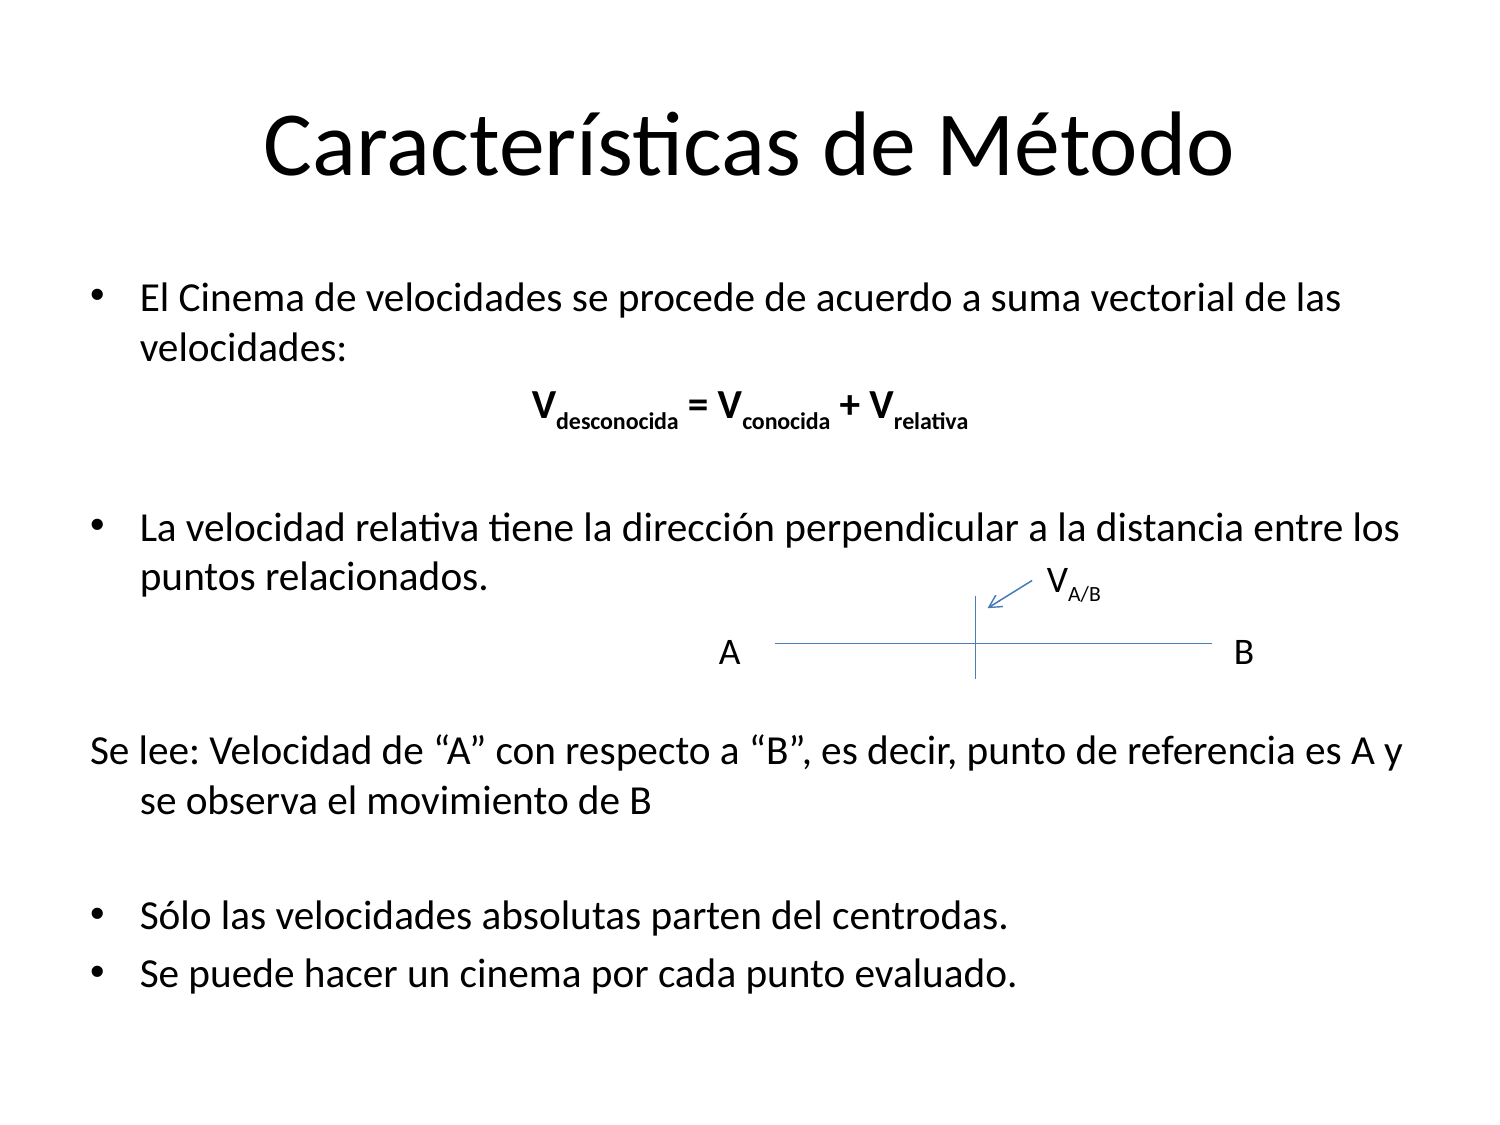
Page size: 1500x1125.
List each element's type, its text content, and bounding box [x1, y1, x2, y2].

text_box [703, 547, 1270, 681]
list El Cinema de velocidades se procede de acuerdo a suma vectorial de las velocidades: Vdesconocida = Vconocida + Vrelativa La velocidad relativa tiene la dirección perpendicular a la distancia entre los puntos relacionados. Se lee: Velocidad de “A” con respecto a “B”, es decir, punto de referencia es A y se observa el movimiento de B Sólo las velocidades absolutas parten del centrodas. Se puede hacer un cinema por cada punto evaluado. [75, 262, 1425, 1005]
title Características de Método [75, 45, 1425, 233]
